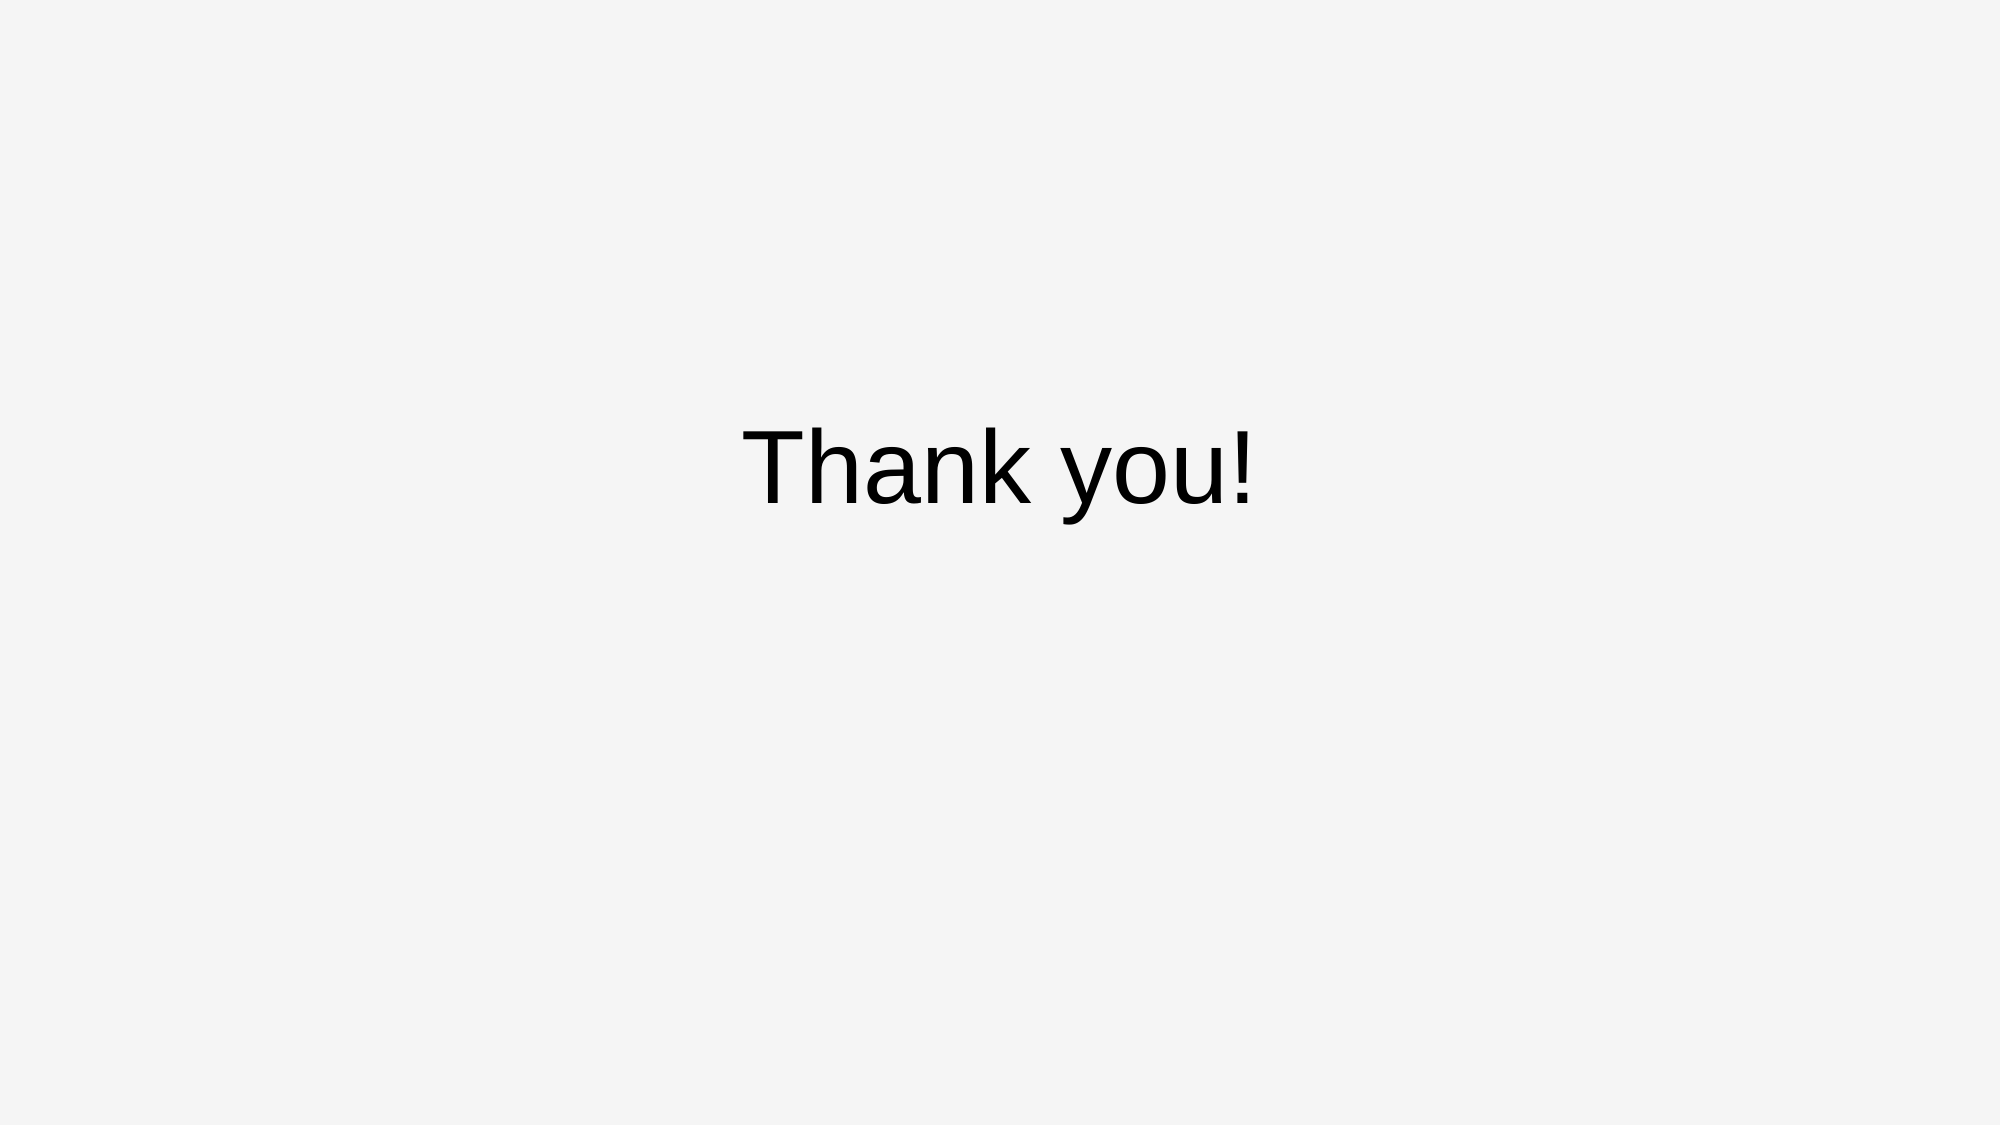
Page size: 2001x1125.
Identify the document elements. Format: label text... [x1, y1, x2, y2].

title Thank you! [0, 361, 2000, 579]
